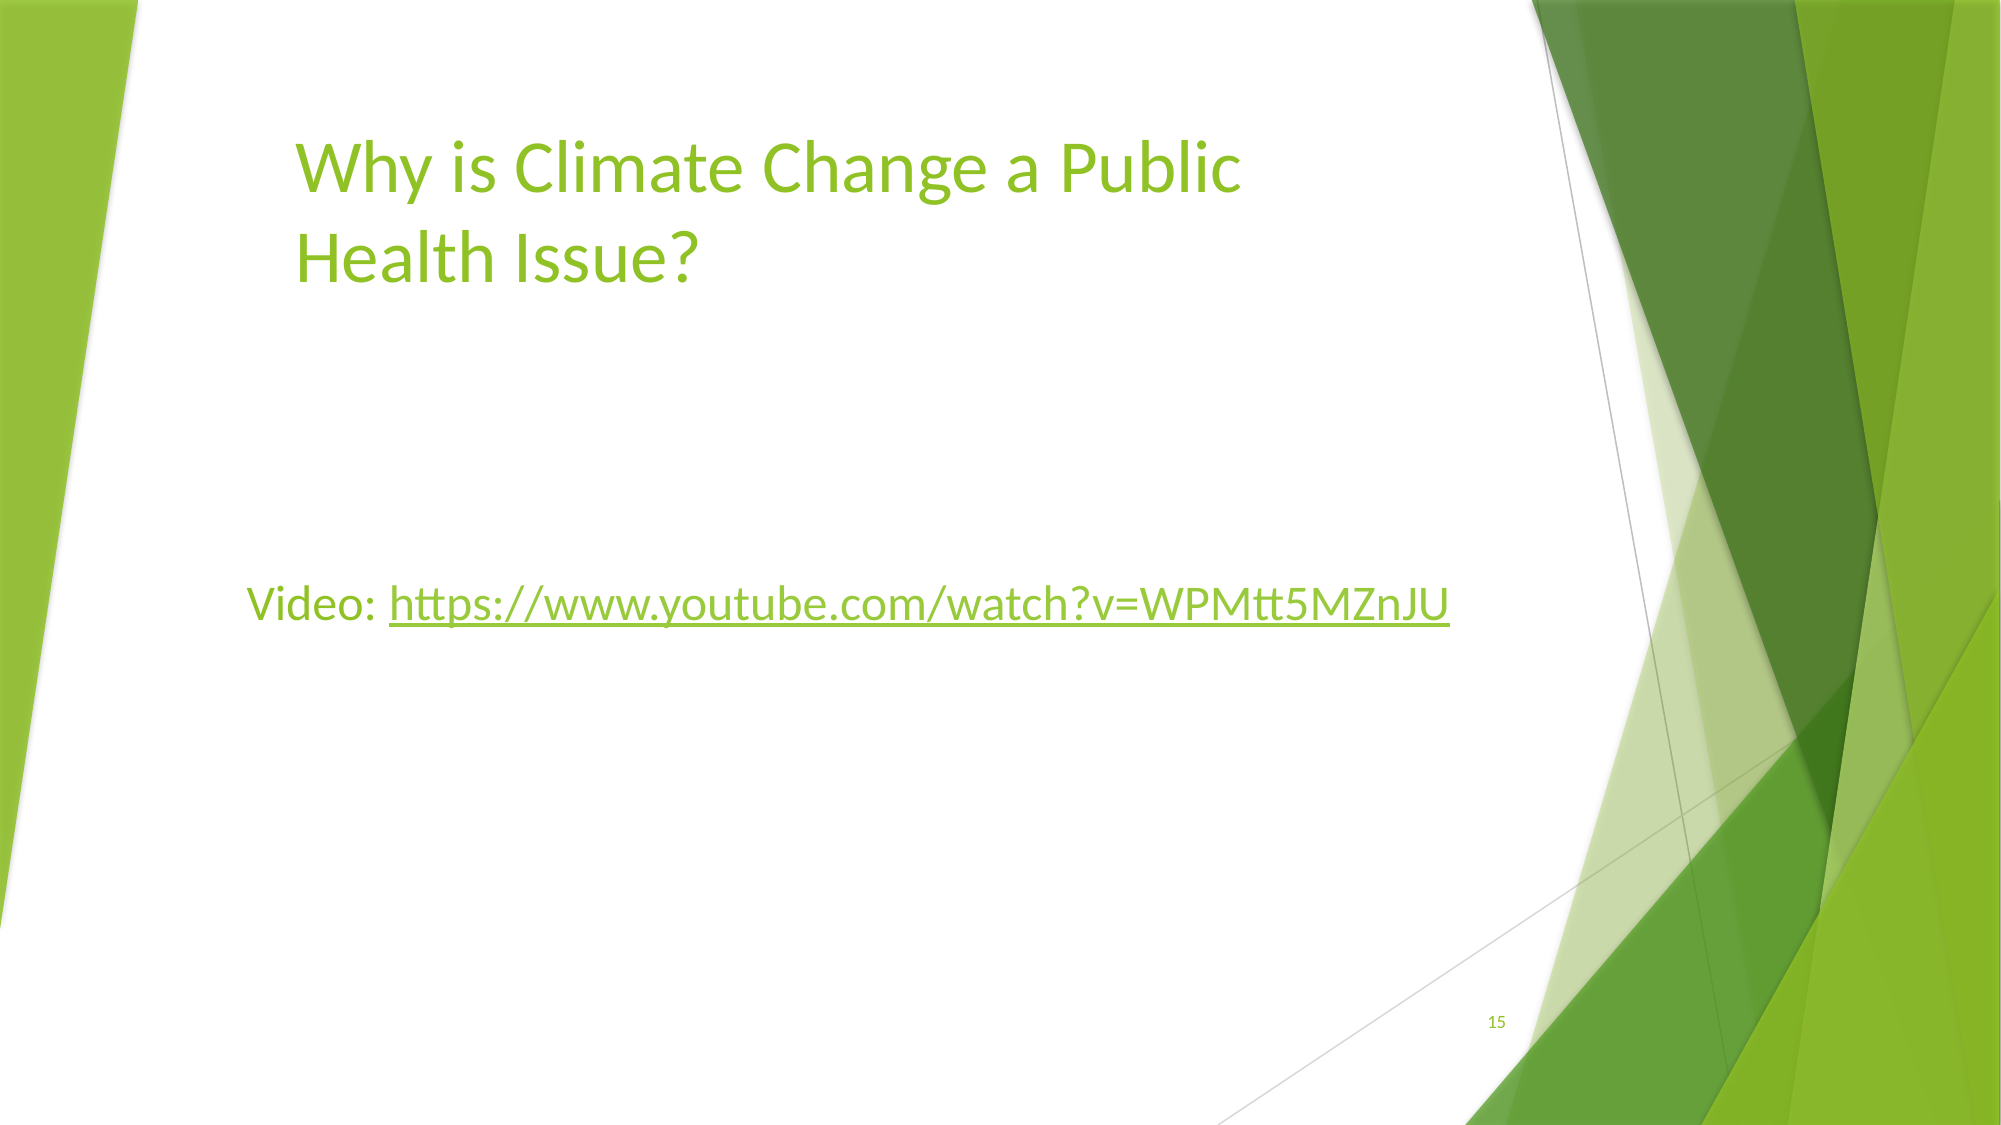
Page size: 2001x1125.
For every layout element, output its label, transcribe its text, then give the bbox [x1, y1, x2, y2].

slide_number 15 [1409, 991, 1522, 1051]
title Why is Climate Change a Public Health Issue? [280, 34, 1304, 305]
subtitle Video: https://www.youtube.com/watch?v=WPMtt5MZnJU [191, 562, 1466, 743]
